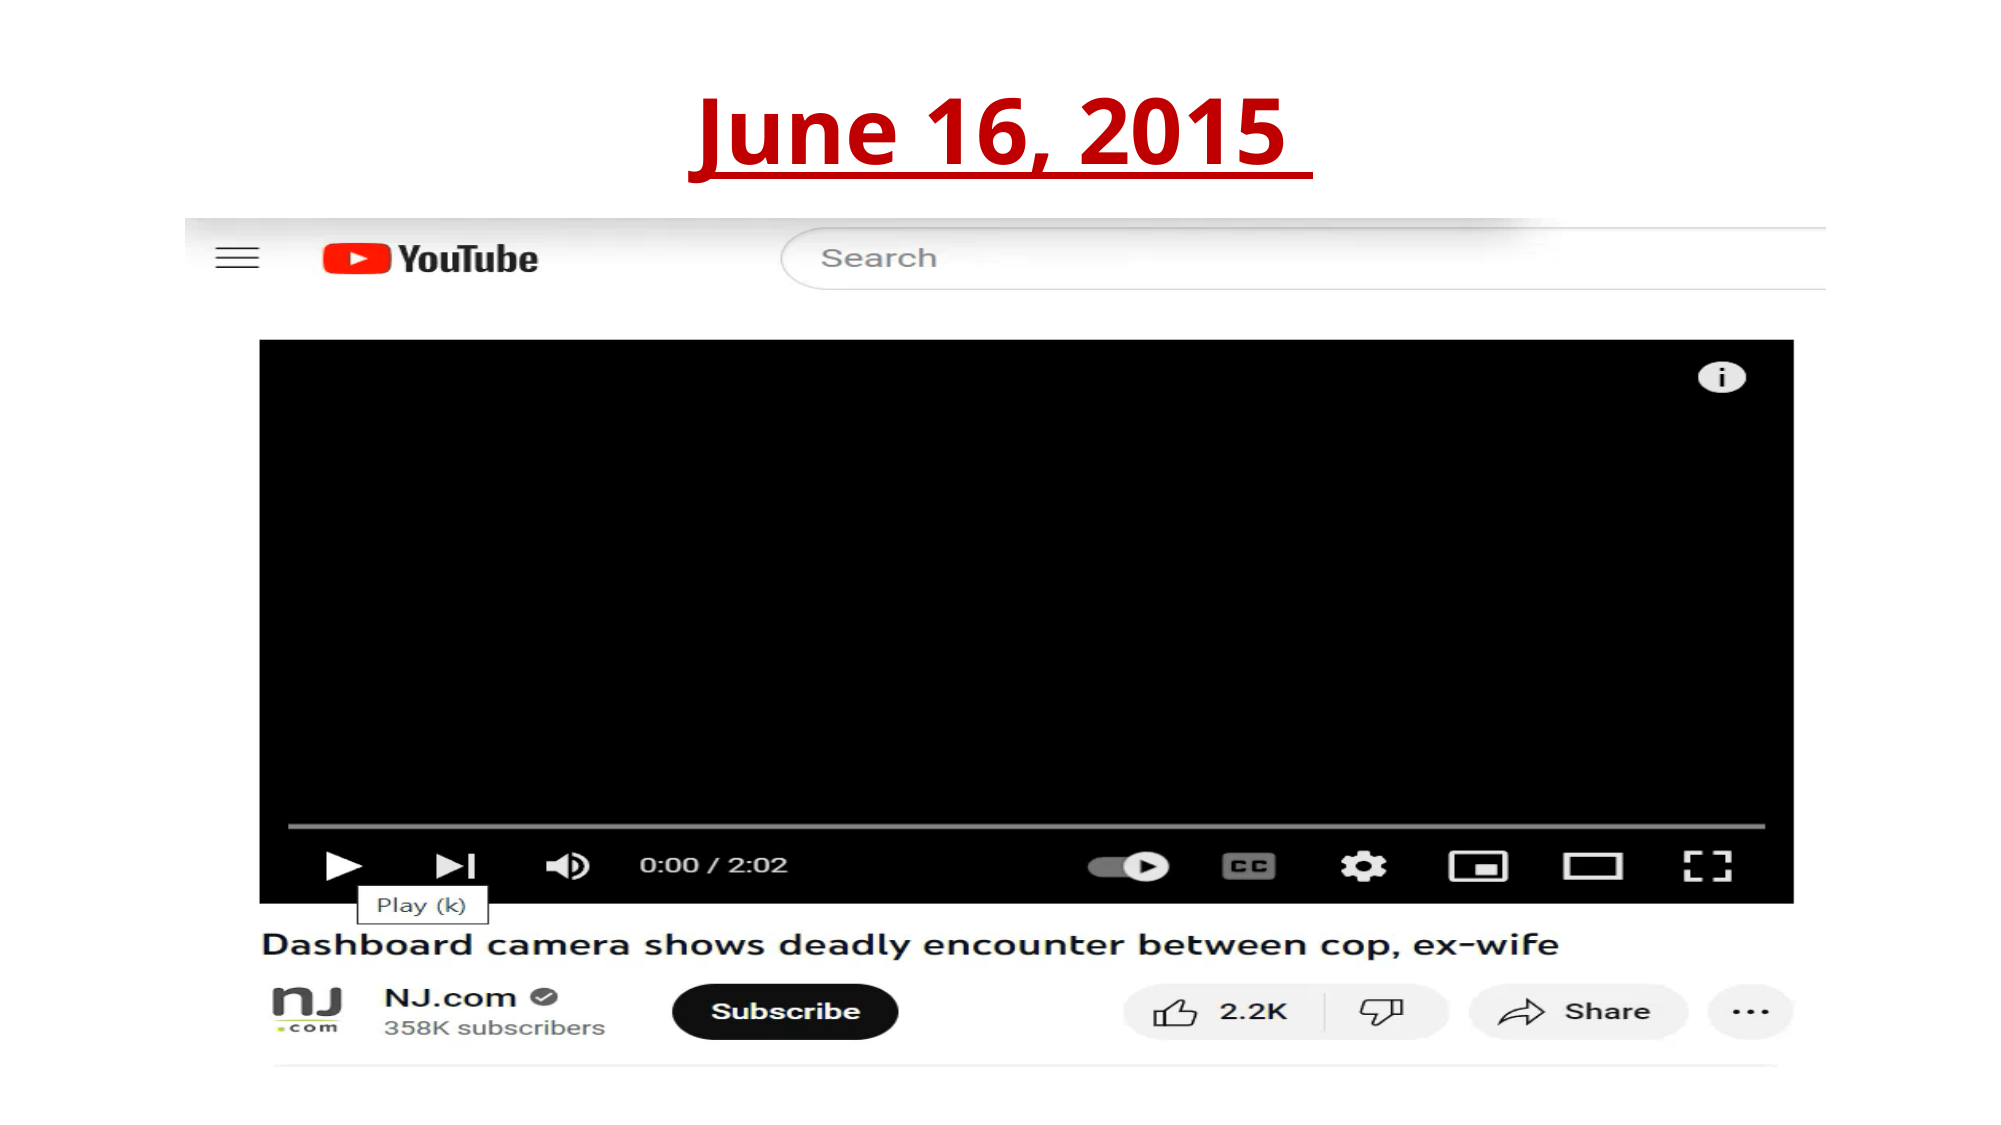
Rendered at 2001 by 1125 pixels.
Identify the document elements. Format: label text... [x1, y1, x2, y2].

title June 16, 2015 [141, 26, 1867, 245]
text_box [184, 217, 1827, 1068]
